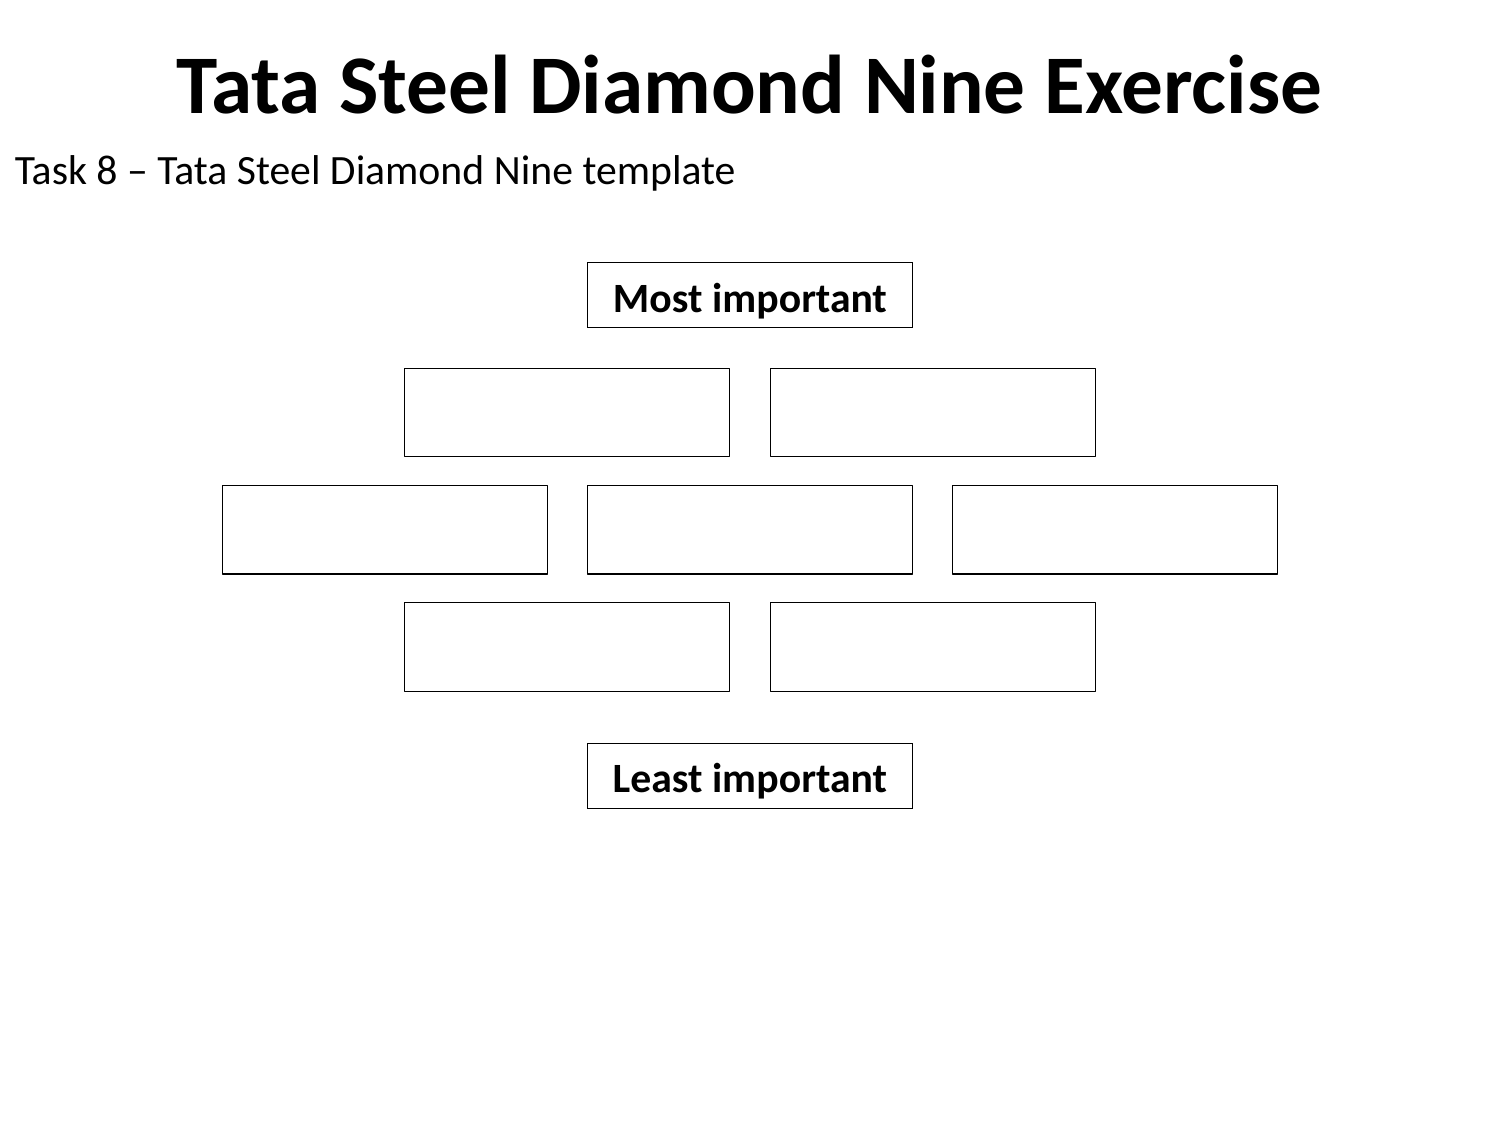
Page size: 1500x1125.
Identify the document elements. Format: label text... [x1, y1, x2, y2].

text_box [404, 368, 1096, 458]
text_box Least important [587, 743, 913, 809]
title Tata Steel Diamond Nine Exercise [29, 0, 1471, 135]
text_box Task 8 – Tata Steel Diamond Nine template [0, 135, 1500, 201]
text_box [222, 485, 1278, 575]
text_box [404, 602, 1096, 692]
text_box Most important [587, 262, 913, 328]
